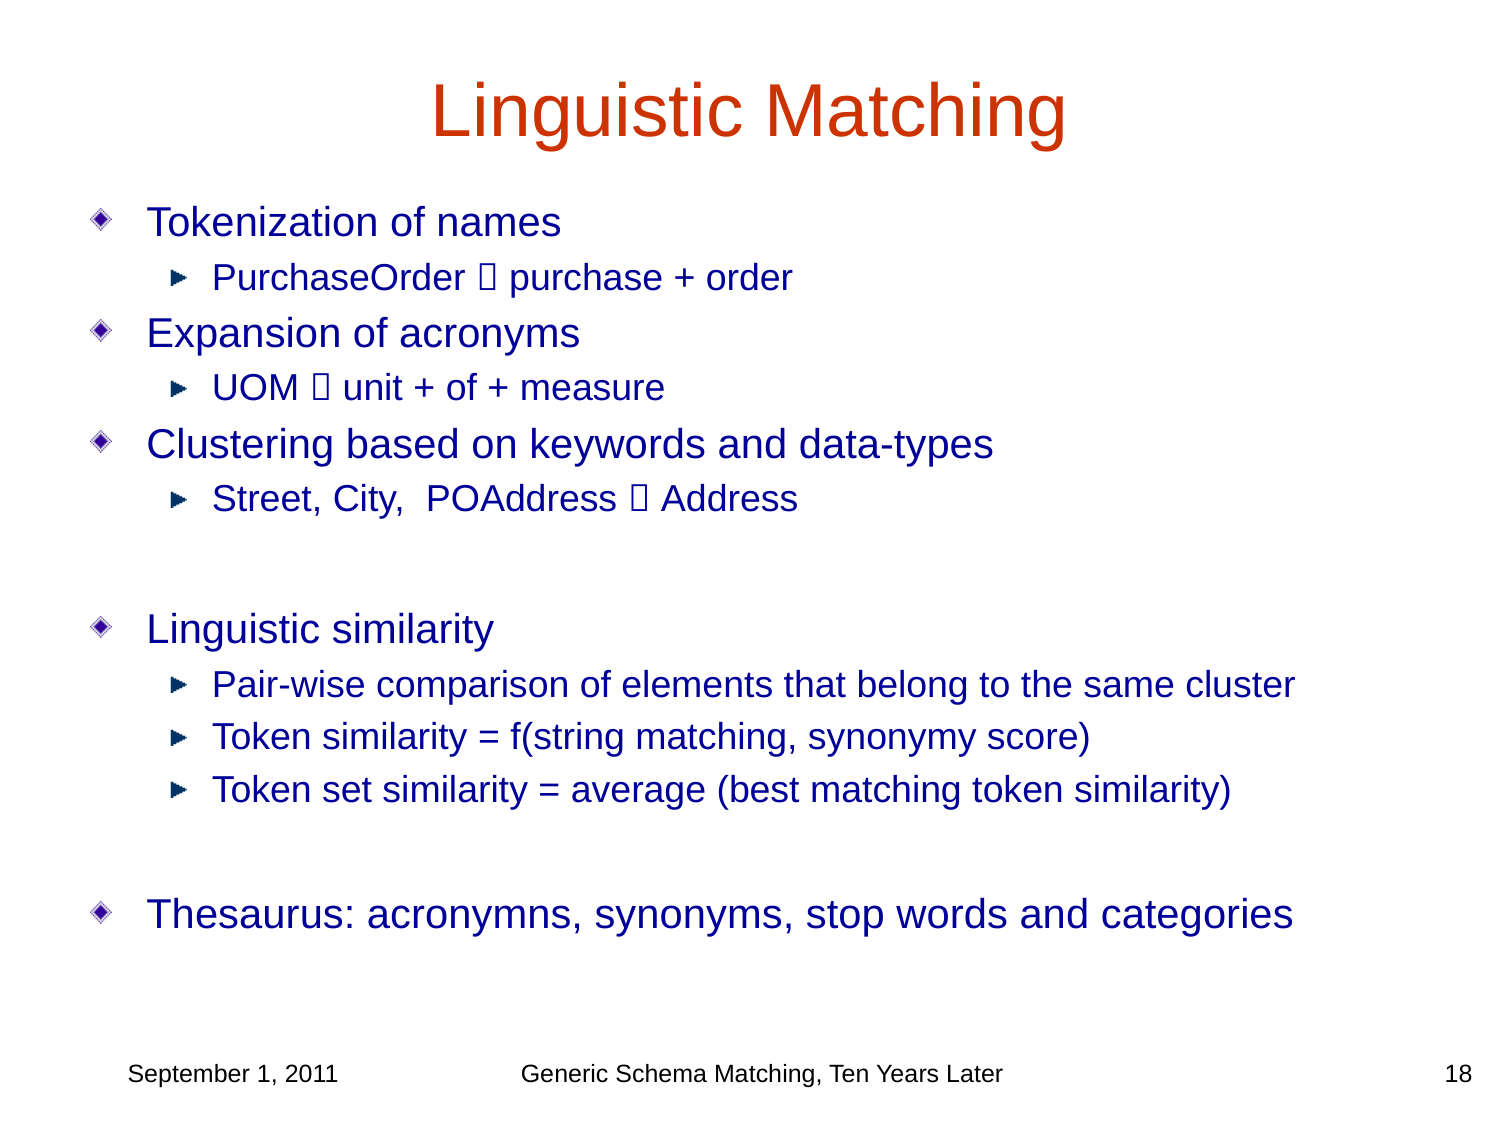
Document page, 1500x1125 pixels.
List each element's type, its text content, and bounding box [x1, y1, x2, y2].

picture [90, 901, 112, 924]
picture [165, 375, 187, 397]
list Tokenization of names PurchaseOrder  purchase + order Expansion of acronyms UOM  unit + of + measure Clustering based on keywords and data-types Street, City, POAddress  Address Linguistic similarity Pair-wise comparison of elements that belong to the same cluster Token similarity = f(string matching, synonymy score) Token set similarity = average (best matching token similarity) Thesaurus: acronymns, synonyms, stop words and categories [75, 187, 1453, 1012]
picture [165, 724, 187, 746]
picture [165, 671, 187, 693]
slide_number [112, 1050, 425, 1125]
picture [90, 430, 112, 453]
picture [165, 264, 187, 286]
picture [90, 319, 112, 342]
picture [165, 486, 187, 508]
picture [165, 776, 187, 798]
slide_number 18 [1175, 1050, 1488, 1125]
picture [90, 208, 112, 231]
picture [90, 616, 112, 638]
footer Generic Schema Matching, Ten Years Later [474, 1050, 1050, 1125]
title Linguistic Matching [75, 12, 1425, 187]
